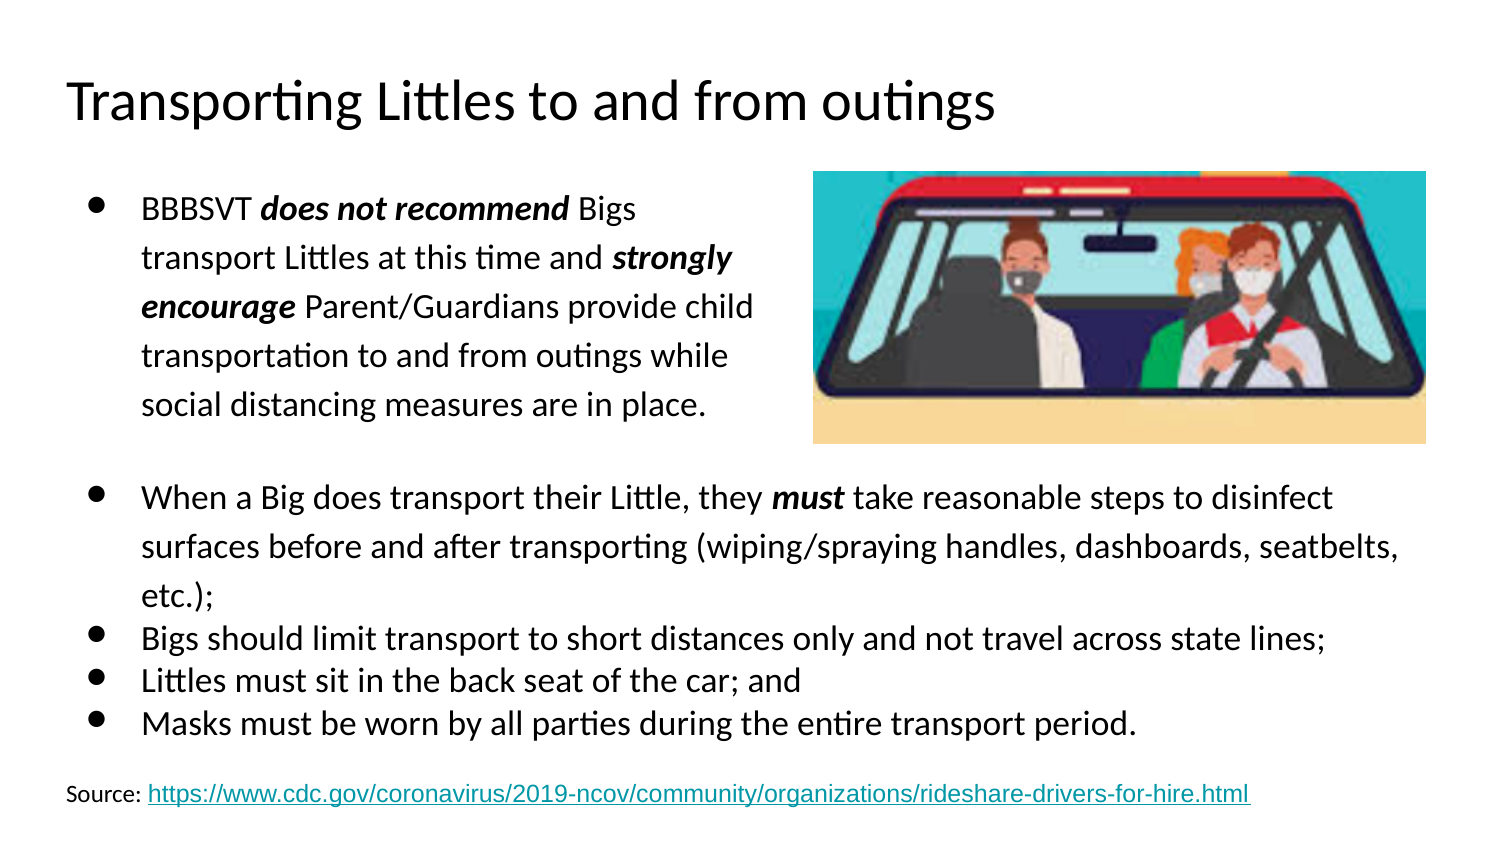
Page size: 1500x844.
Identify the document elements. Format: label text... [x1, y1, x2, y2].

picture [812, 171, 1426, 445]
title Transporting Littles to and from outings [51, 47, 1449, 139]
text_box When a Big does transport their Little, they must take reasonable steps to disinfect surfaces before and after transporting (wiping/spraying handles, dashboards, seatbelts, etc.); Bigs should limit transport to short distances only and not travel across state lines; Littles must sit in the back seat of the car; and Masks must be worn by all parties during the entire transport period. Source: https://www.cdc.gov/coronavirus/2019-ncov/community/organizations/rideshare-drivers-for-hire.html [51, 452, 1449, 827]
list BBBSVT does not recommend Bigs transport Littles at this time and strongly encourage Parent/Guardians provide child transportation to and from outings while social distancing measures are in place. [51, 139, 794, 444]
